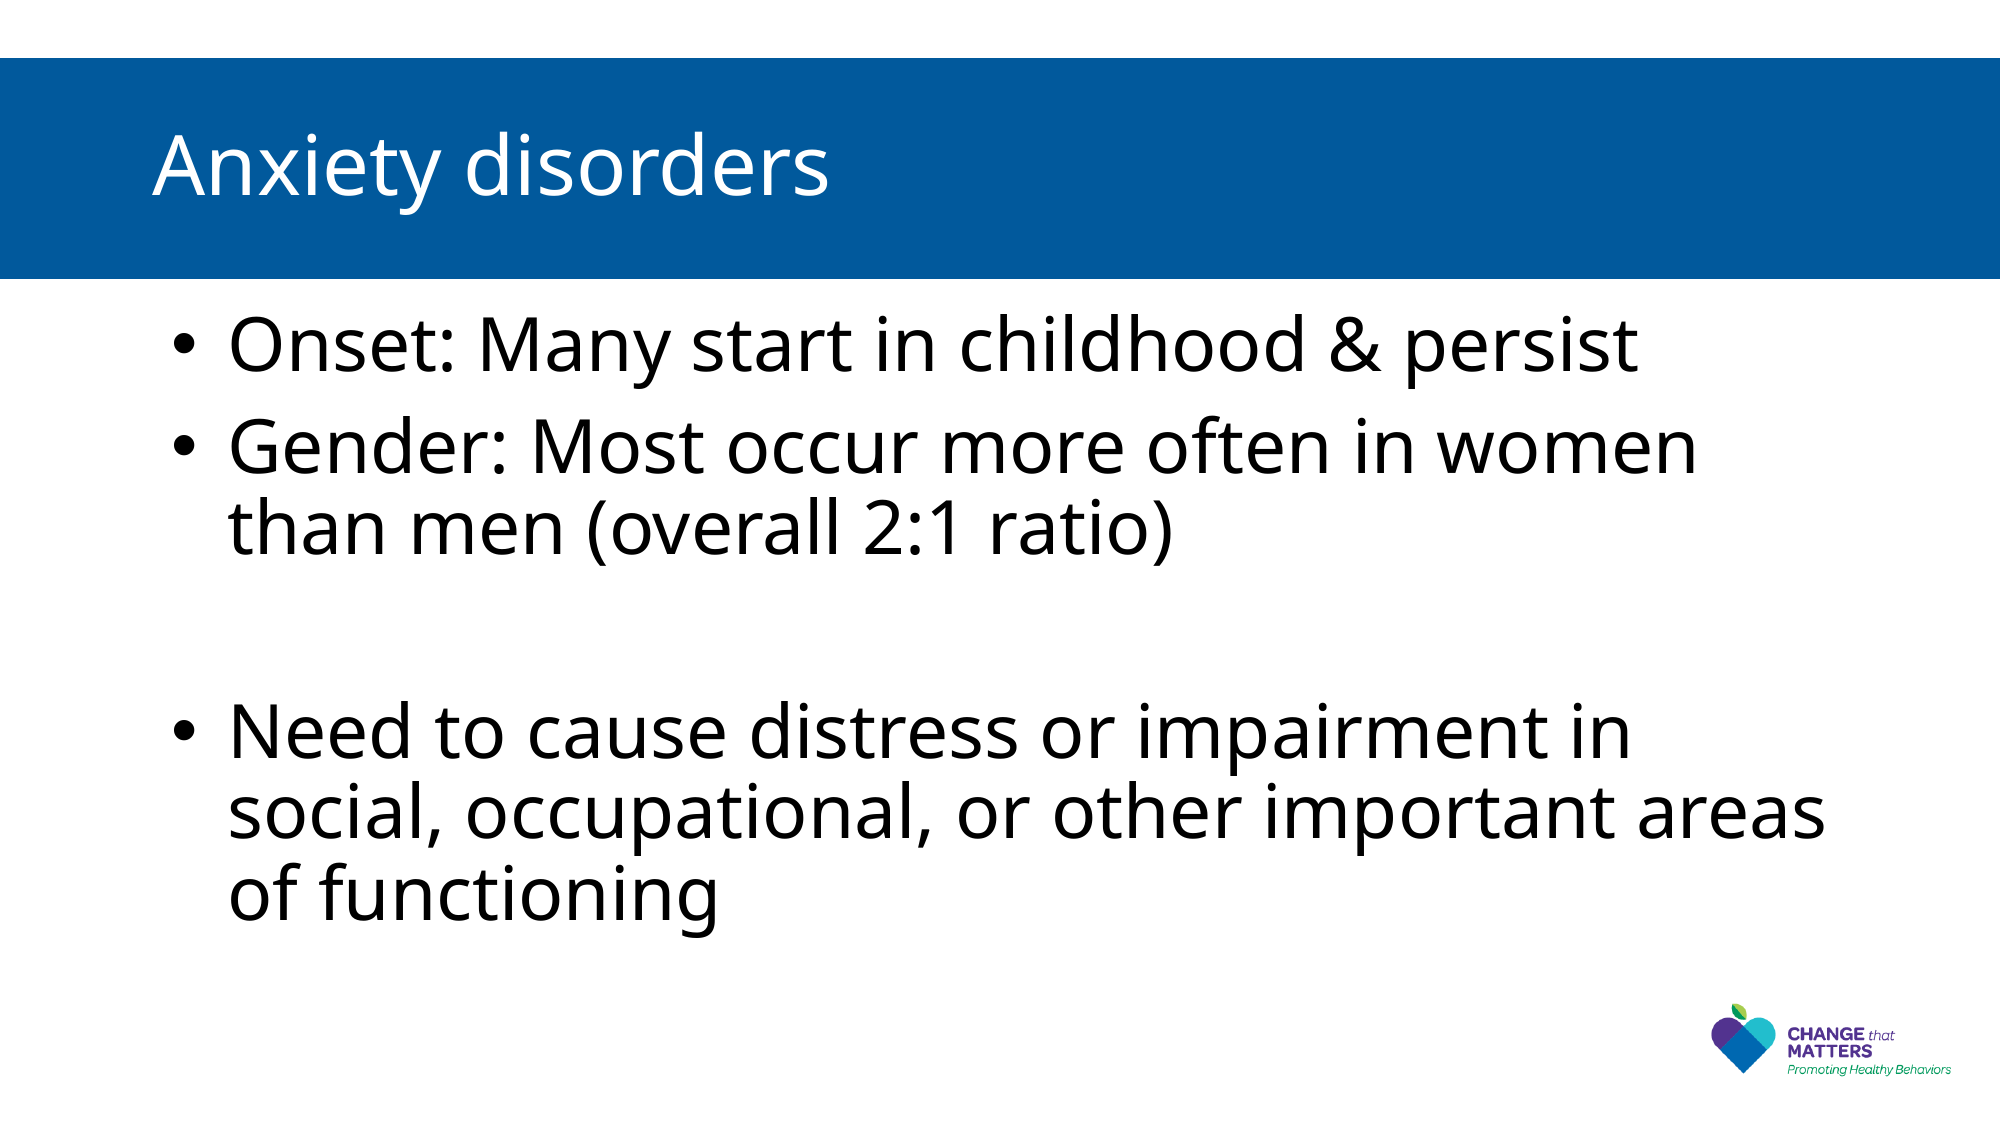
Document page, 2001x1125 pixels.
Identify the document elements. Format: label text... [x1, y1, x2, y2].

title Anxiety disorders [137, 59, 1863, 278]
picture [1683, 988, 1979, 1111]
text_box [0, 58, 2000, 279]
list Onset: Many start in childhood & persist Gender: Most occur more often in women than men (overall 2:1 ratio) Need to cause distress or impairment in social, occupational, or other important areas of functioning [137, 299, 1863, 1014]
